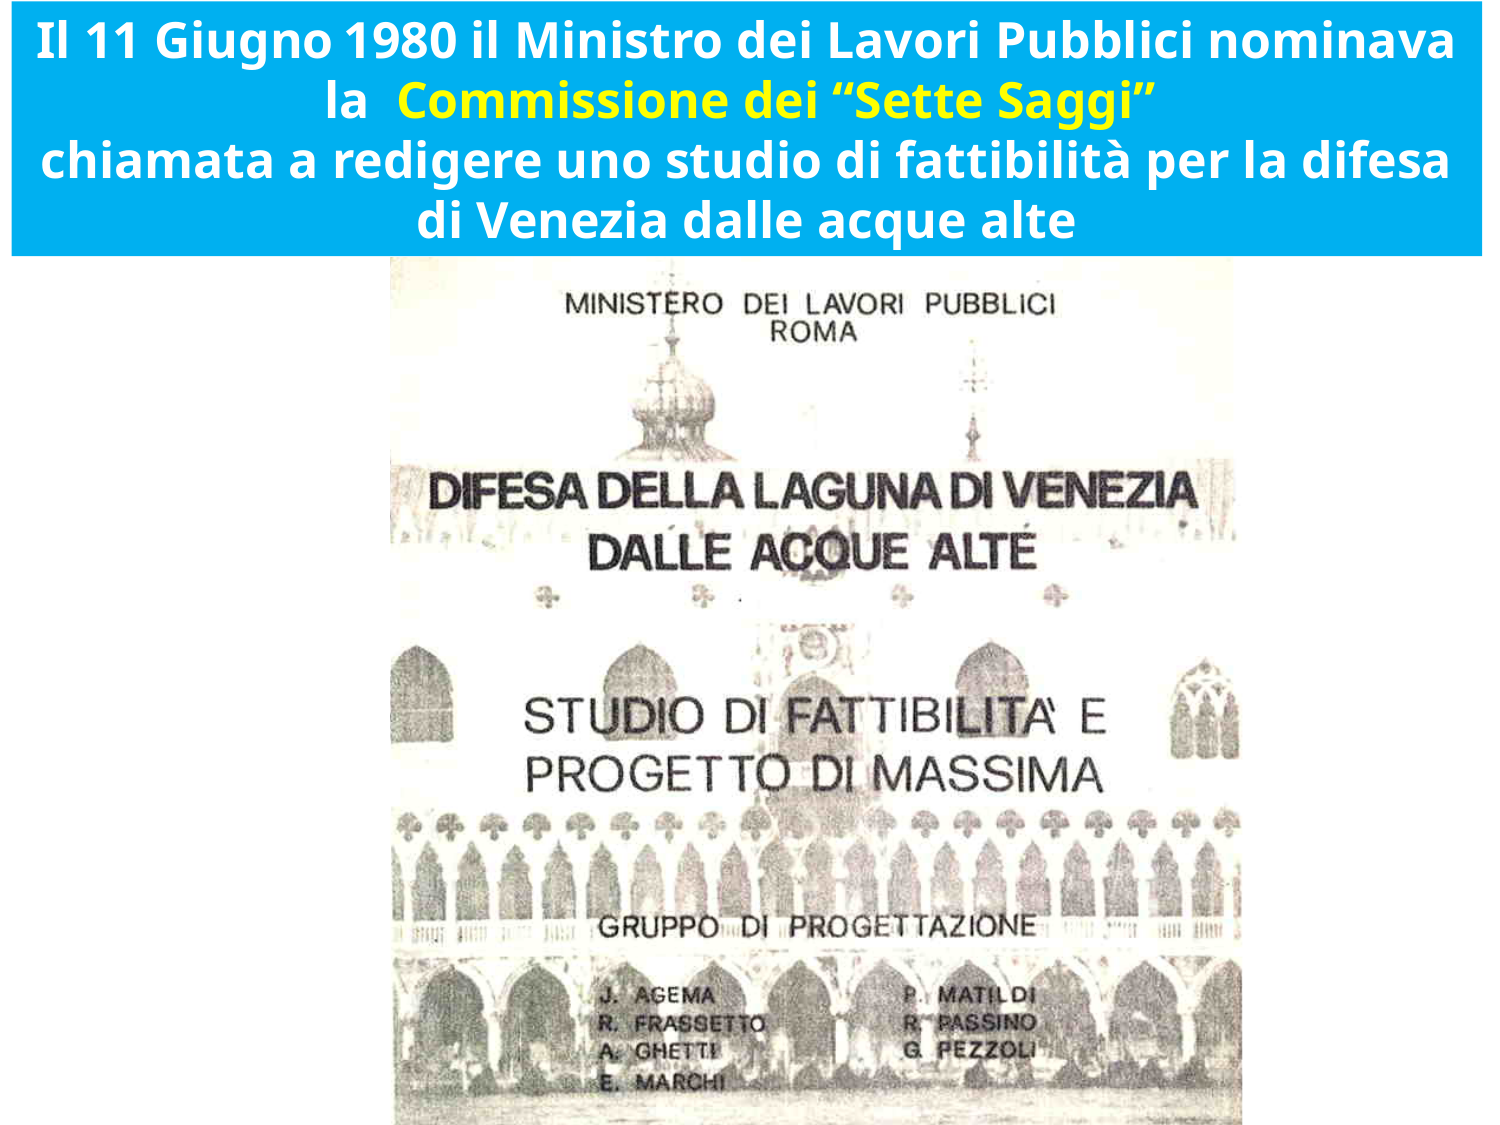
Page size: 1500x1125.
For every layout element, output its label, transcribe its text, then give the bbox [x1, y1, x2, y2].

picture [389, 257, 1243, 1125]
text_box Il 11 Giugno 1980 il Ministro dei Lavori Pubblici nominava la Commissione dei “Sette Saggi” chiamata a redigere uno studio di fattibilità per la difesa di Venezia dalle acque alte [11, 1, 1483, 257]
